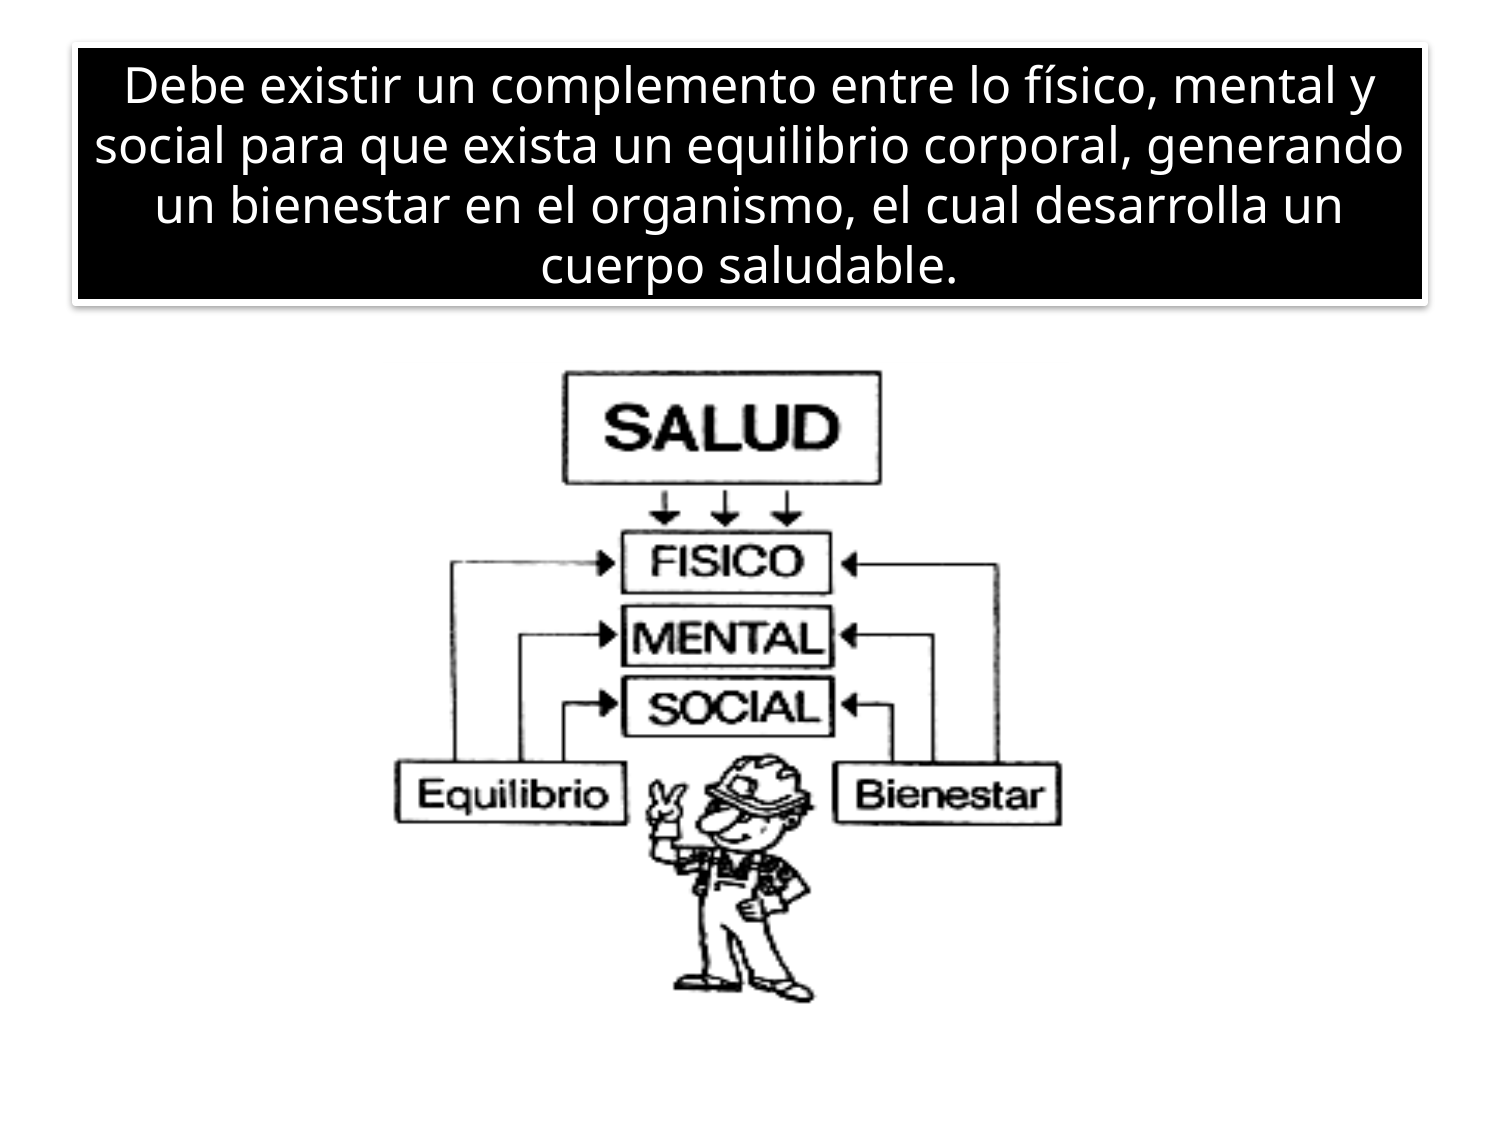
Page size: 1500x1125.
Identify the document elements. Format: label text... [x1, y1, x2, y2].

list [383, 361, 1070, 1015]
title Debe existir un complemento entre lo físico, mental y social para que exista un equilibrio corporal, generando un bienestar en el organismo, el cual desarrolla un cuerpo saludable. [72, 42, 1428, 306]
